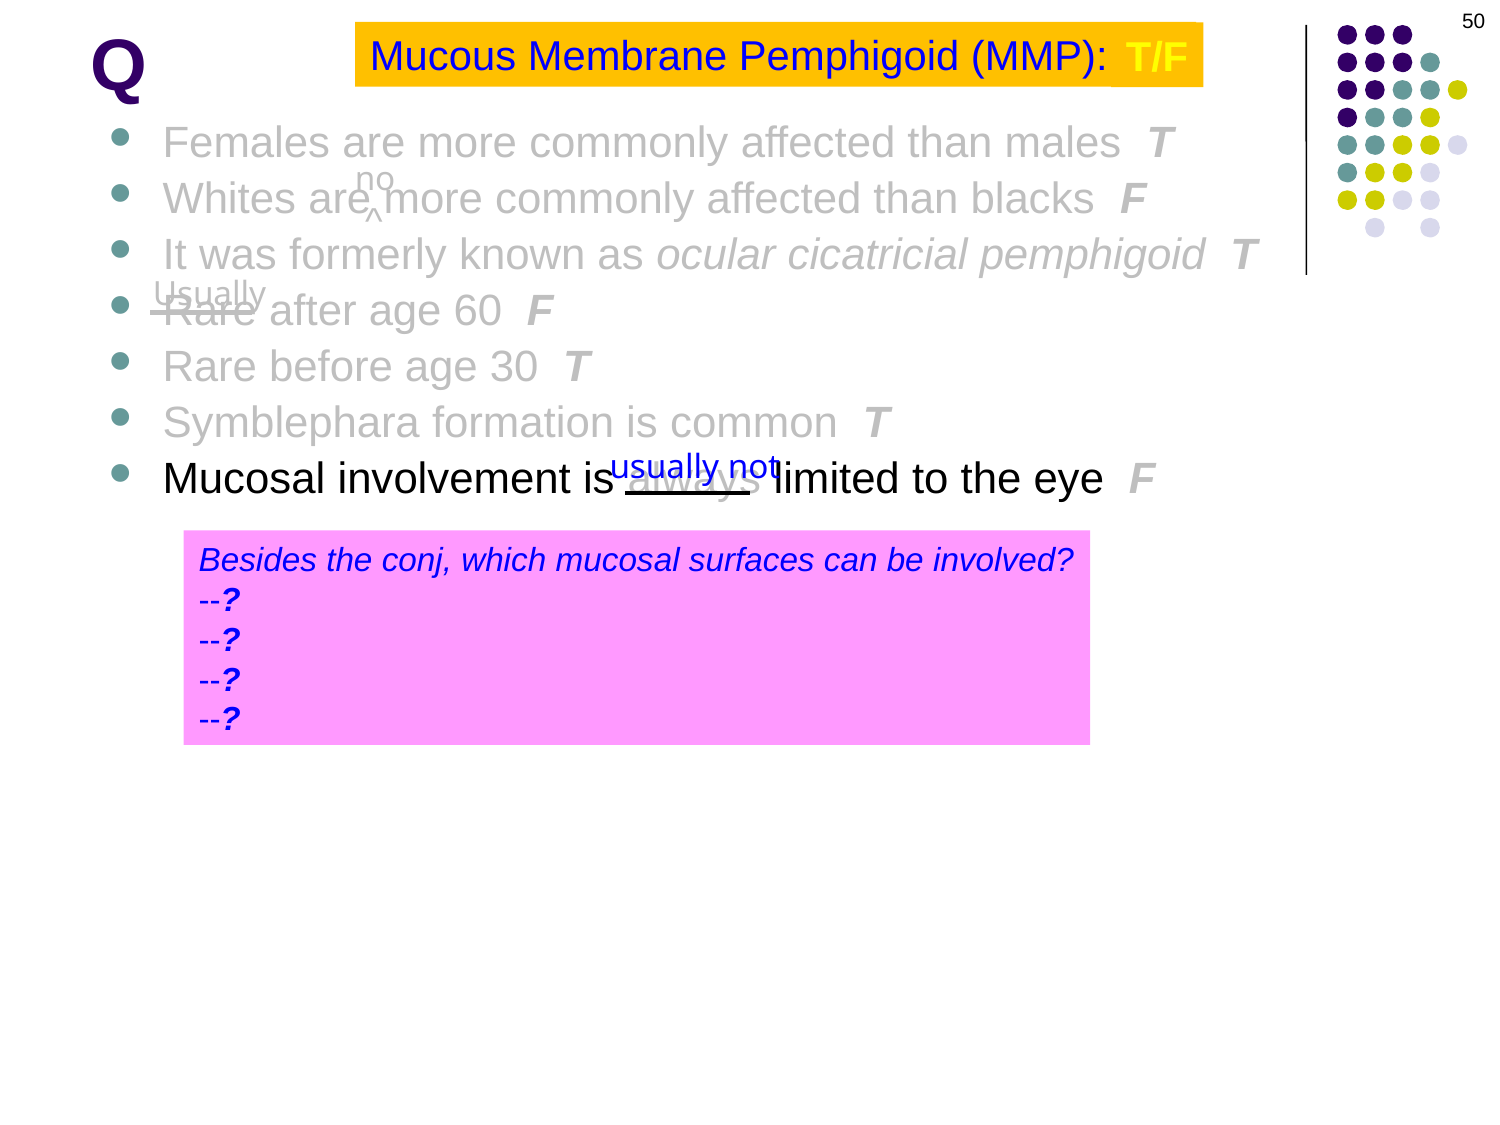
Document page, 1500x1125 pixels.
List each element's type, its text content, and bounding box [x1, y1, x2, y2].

text_box ^ [350, 189, 398, 250]
title Q [75, 20, 1313, 113]
slide_number 50 [1149, 0, 1500, 75]
text_box Besides the conj, which mucosal surfaces can be involved? --? --? --? --? [183, 530, 1091, 745]
text_box Usually [138, 264, 282, 320]
text_box no [339, 149, 411, 205]
text_box usually not [594, 437, 796, 493]
text_box T/F [1111, 22, 1204, 88]
list Females are more commonly affected than males T Whites are more commonly affected than blacks F It was formerly known as ocular cicatricial pemphigoid T Rare after age 60 F Rare before age 30 T Symblephara formation is common T Mucosal involvement is always limited to the eye F [37, 112, 1463, 1100]
